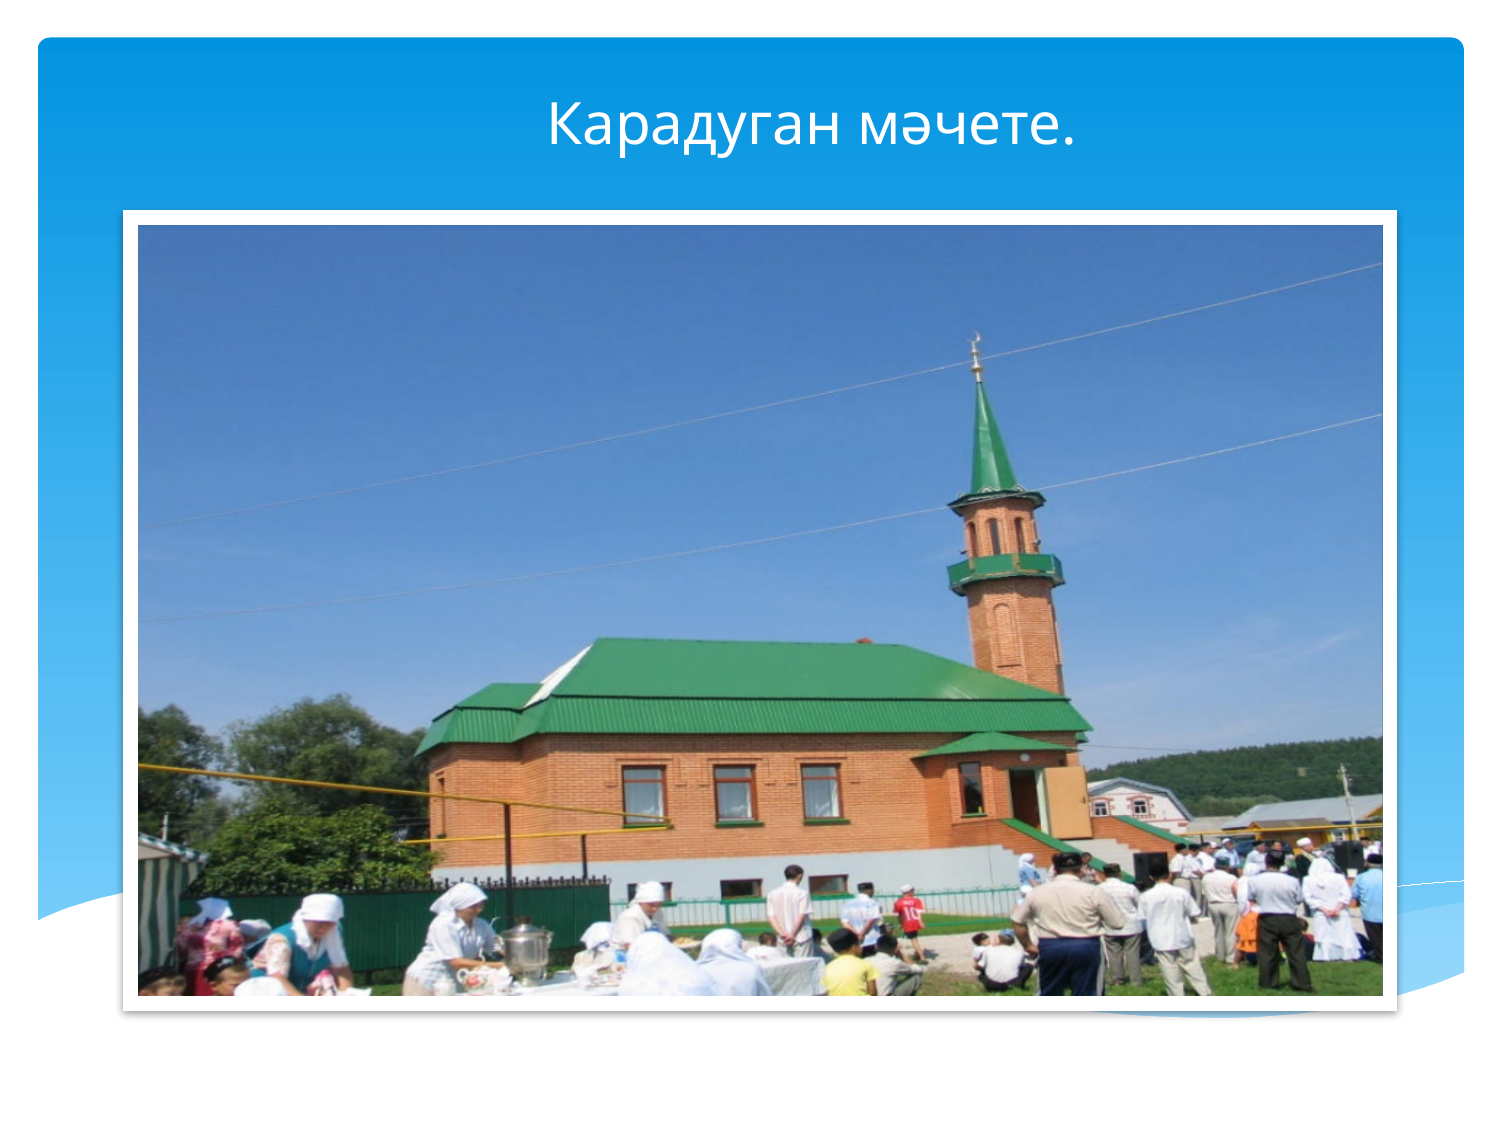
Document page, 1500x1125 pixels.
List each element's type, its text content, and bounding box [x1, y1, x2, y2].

picture [137, 224, 1383, 997]
title Карадуган мәчете. [199, 55, 1425, 164]
